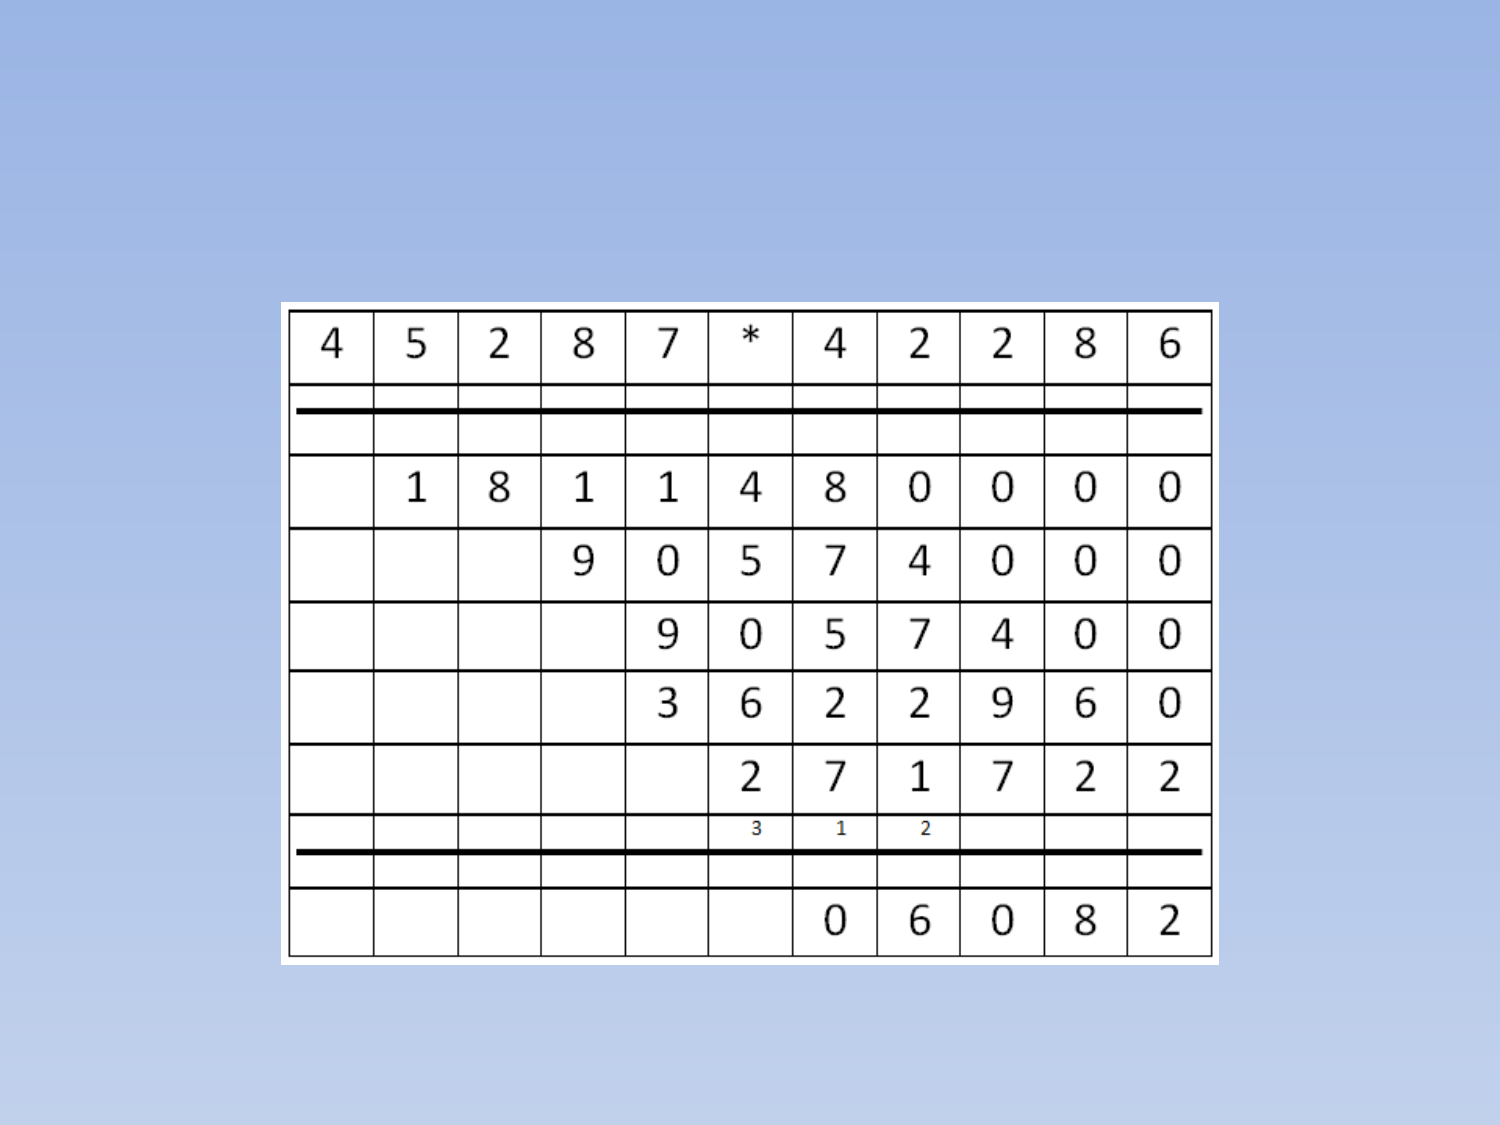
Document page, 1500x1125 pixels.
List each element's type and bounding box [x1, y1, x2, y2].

list [281, 302, 1219, 966]
